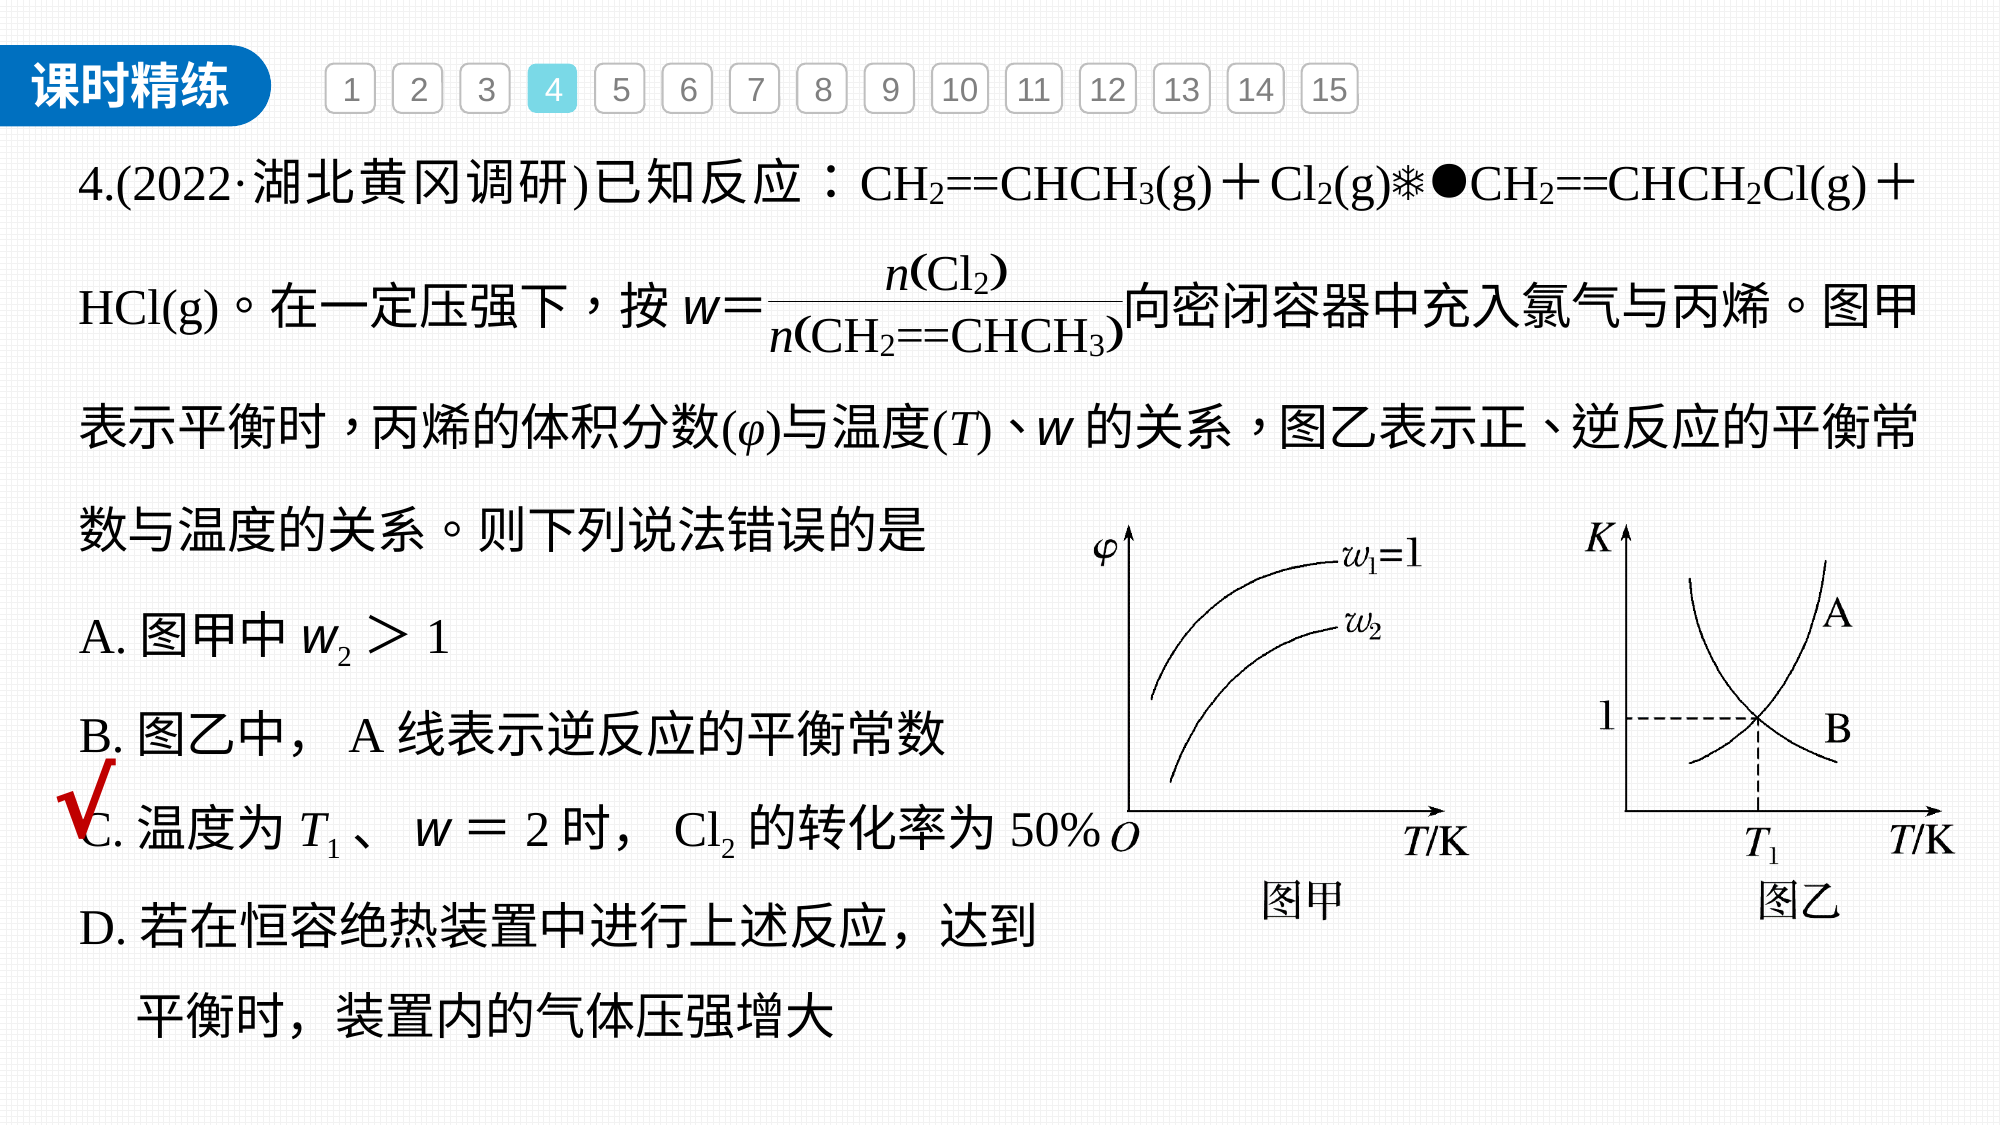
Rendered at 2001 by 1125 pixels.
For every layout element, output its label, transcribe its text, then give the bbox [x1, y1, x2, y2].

text_box √ [38, 736, 163, 864]
text_box 9 [863, 62, 916, 114]
text_box 1 [324, 62, 376, 114]
text_box 3 [459, 62, 511, 114]
text_box 13 [1152, 62, 1211, 114]
text_box 2 [391, 62, 444, 114]
text_box 15 [1300, 62, 1359, 114]
text_box 12 [1078, 62, 1138, 114]
text_box 8 [796, 62, 848, 114]
text_box 7 [728, 62, 781, 114]
text_box 11 [1004, 62, 1064, 114]
picture [1070, 510, 1972, 929]
text_box 4 [526, 62, 579, 114]
text_box 5 [594, 62, 646, 114]
text_box 14 [1226, 62, 1285, 114]
text_box A.图甲中w2＞1 B.图乙中，A线表示逆反应的平衡常数 C.温度为T1、w＝2时，Cl2的转化率为50% D.若在恒容绝热装置中进行上述反应，达到 平衡时，装置内的气体压强增大 [63, 562, 1936, 1052]
text_box 6 [661, 62, 713, 114]
text_box 10 [930, 62, 990, 114]
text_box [78, 137, 1922, 591]
